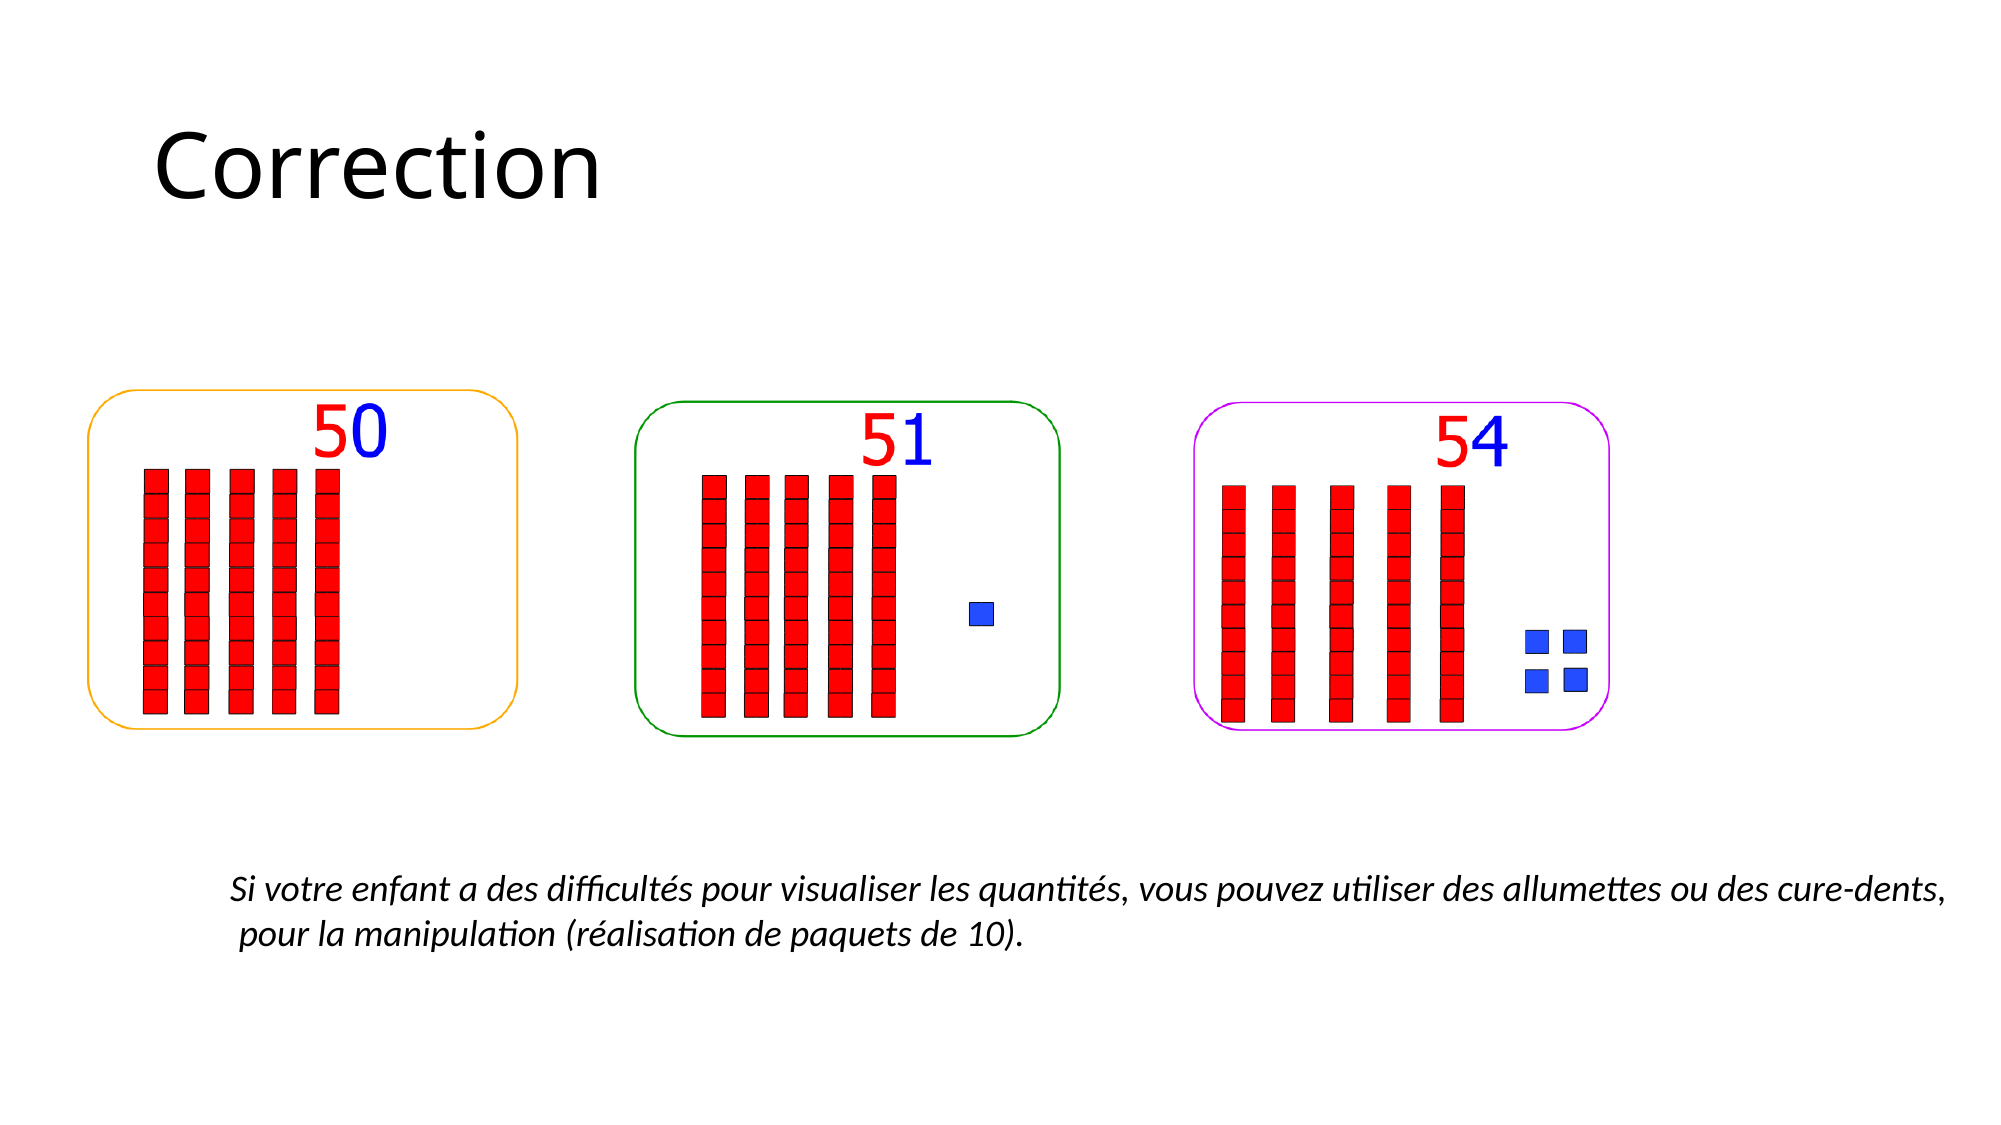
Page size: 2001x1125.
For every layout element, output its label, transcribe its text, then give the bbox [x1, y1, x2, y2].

text_box Si votre enfant a des difficultés pour visualiser les quantités, vous pouvez utiliser des allumettes ou des cure-dents, pour la manipulation (réalisation de paquets de 10). [215, 856, 1964, 1006]
picture [1181, 389, 1622, 740]
title Correction [137, 59, 1863, 278]
picture [618, 377, 1089, 740]
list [70, 384, 547, 741]
